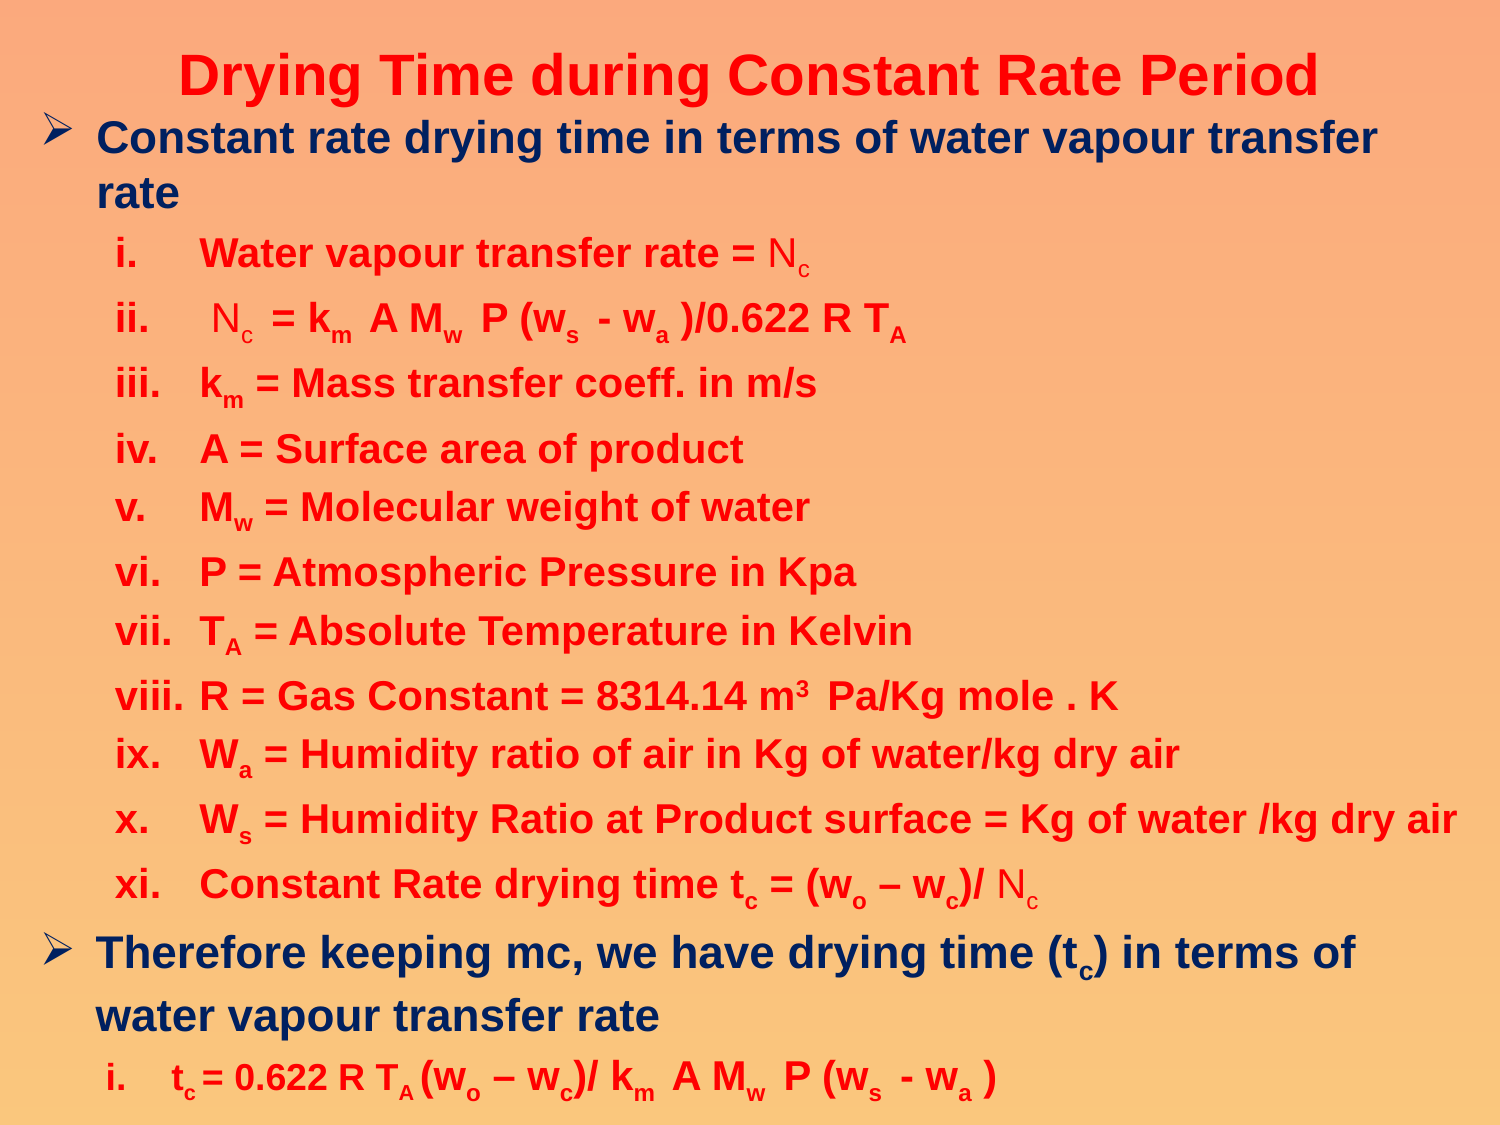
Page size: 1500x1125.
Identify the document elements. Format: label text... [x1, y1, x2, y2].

title Drying Time during Constant Rate Period [74, 44, 1426, 99]
list Constant rate drying time in terms of water vapour transfer rate Water vapour transfer rate = Nc Nc = km A Mw P (ws - wa )/0.622 R TA km = Mass transfer coeff. in m/s A = Surface area of product Mw = Molecular weight of water P = Atmospheric Pressure in Kpa TA = Absolute Temperature in Kelvin R = Gas Constant = 8314.14 m3 Pa/Kg mole . K Wa = Humidity ratio of air in Kg of water/kg dry air Ws = Humidity Ratio at Product surface = Kg of water /kg dry air Constant Rate drying time tc = (wo – wc)/ Nc Therefore keeping mc, we have drying time (tc) in terms of water vapour transfer rate tc = 0.622 R TA (wo – wc)/ km A Mw P (ws - wa ) [24, 99, 1476, 1101]
